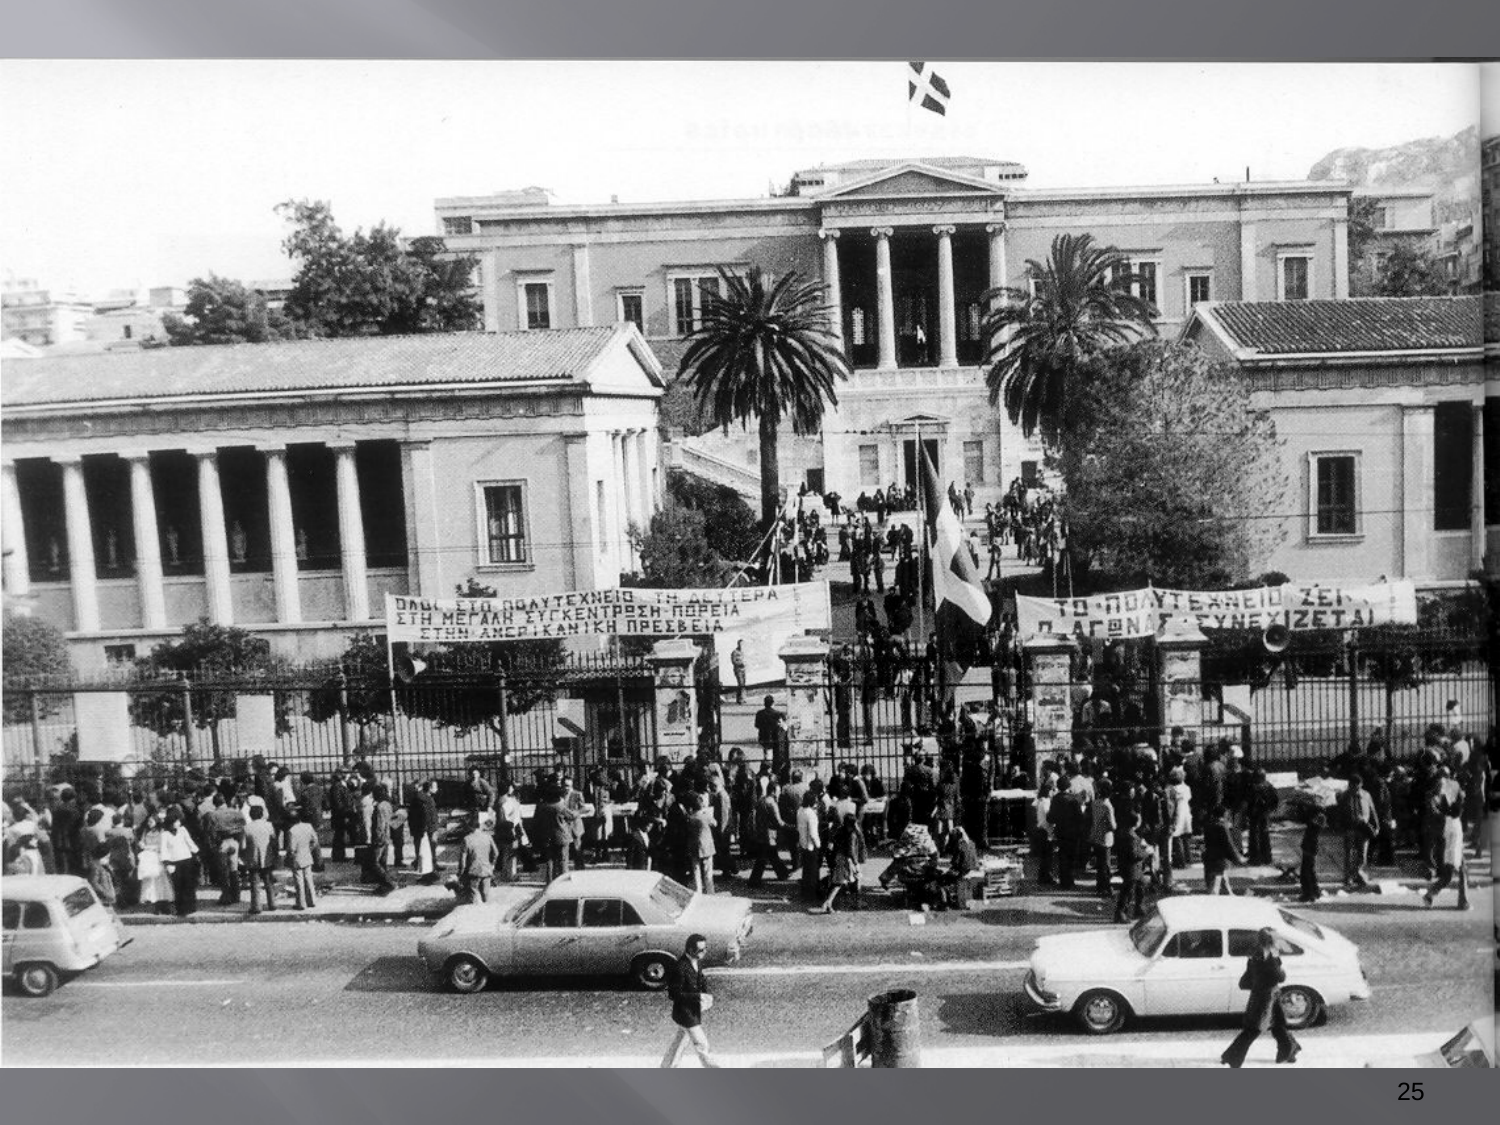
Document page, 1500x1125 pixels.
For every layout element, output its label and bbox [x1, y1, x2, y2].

picture [0, 57, 1500, 1068]
